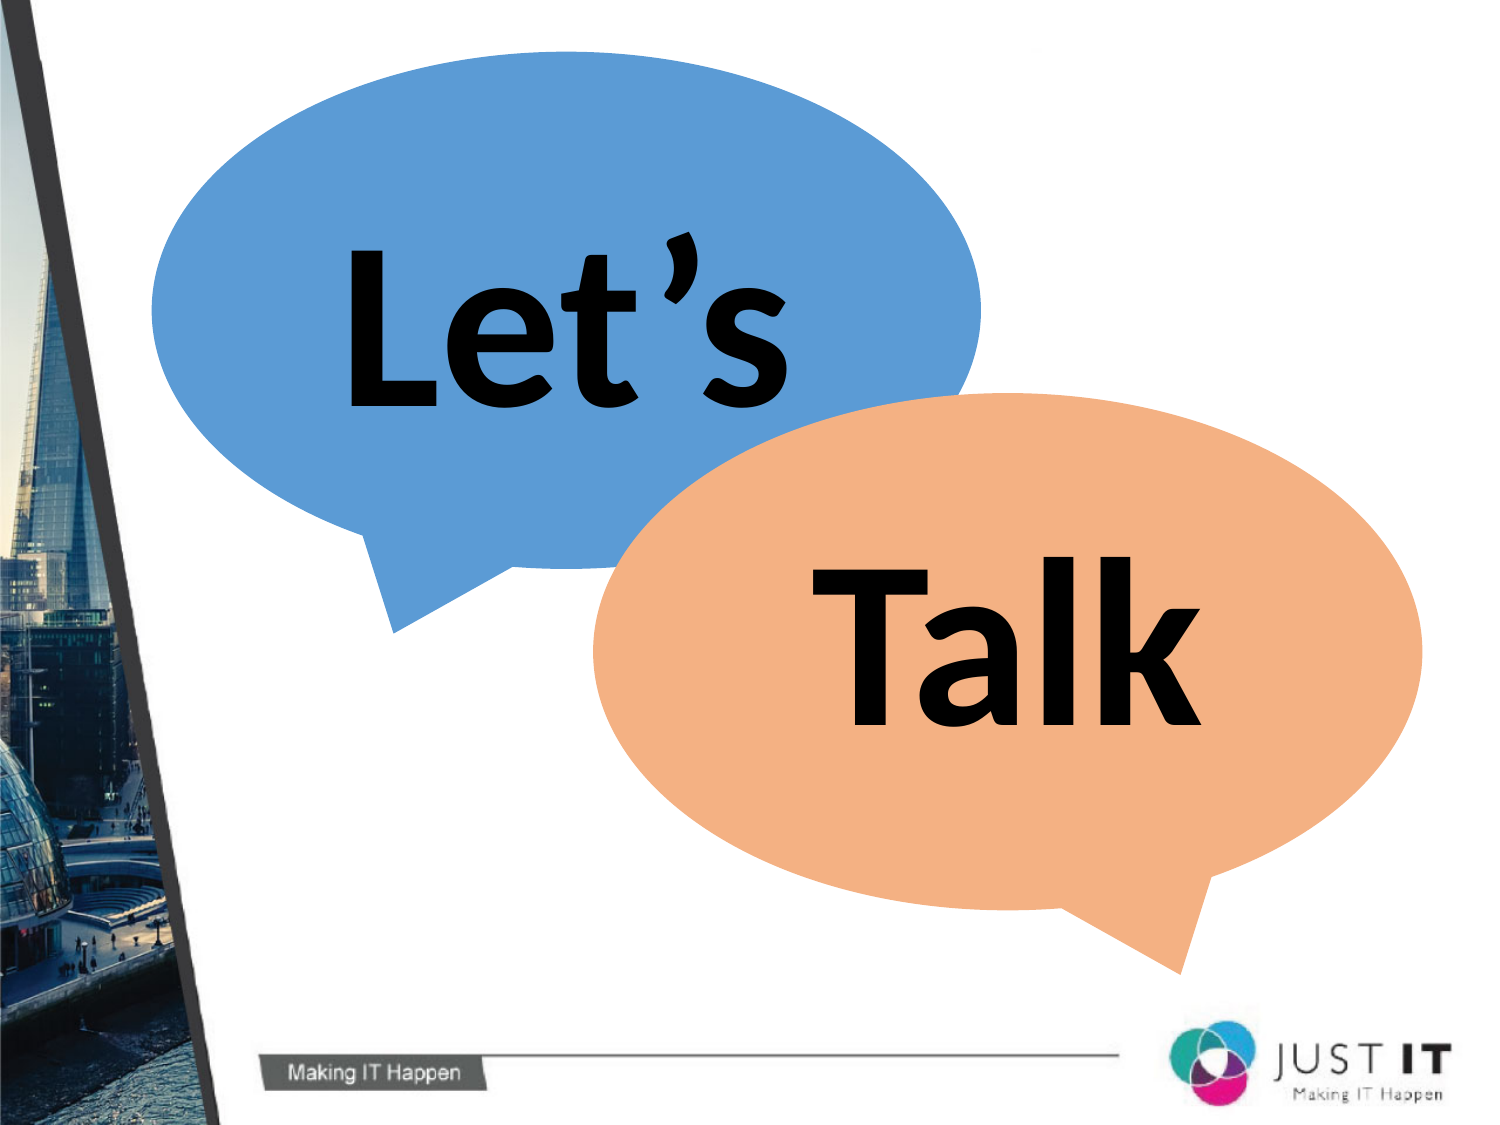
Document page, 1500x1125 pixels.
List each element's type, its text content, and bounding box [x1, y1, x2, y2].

picture [0, 0, 1500, 1125]
text_box Talk [592, 392, 1424, 977]
text_box Let’s [150, 50, 982, 636]
